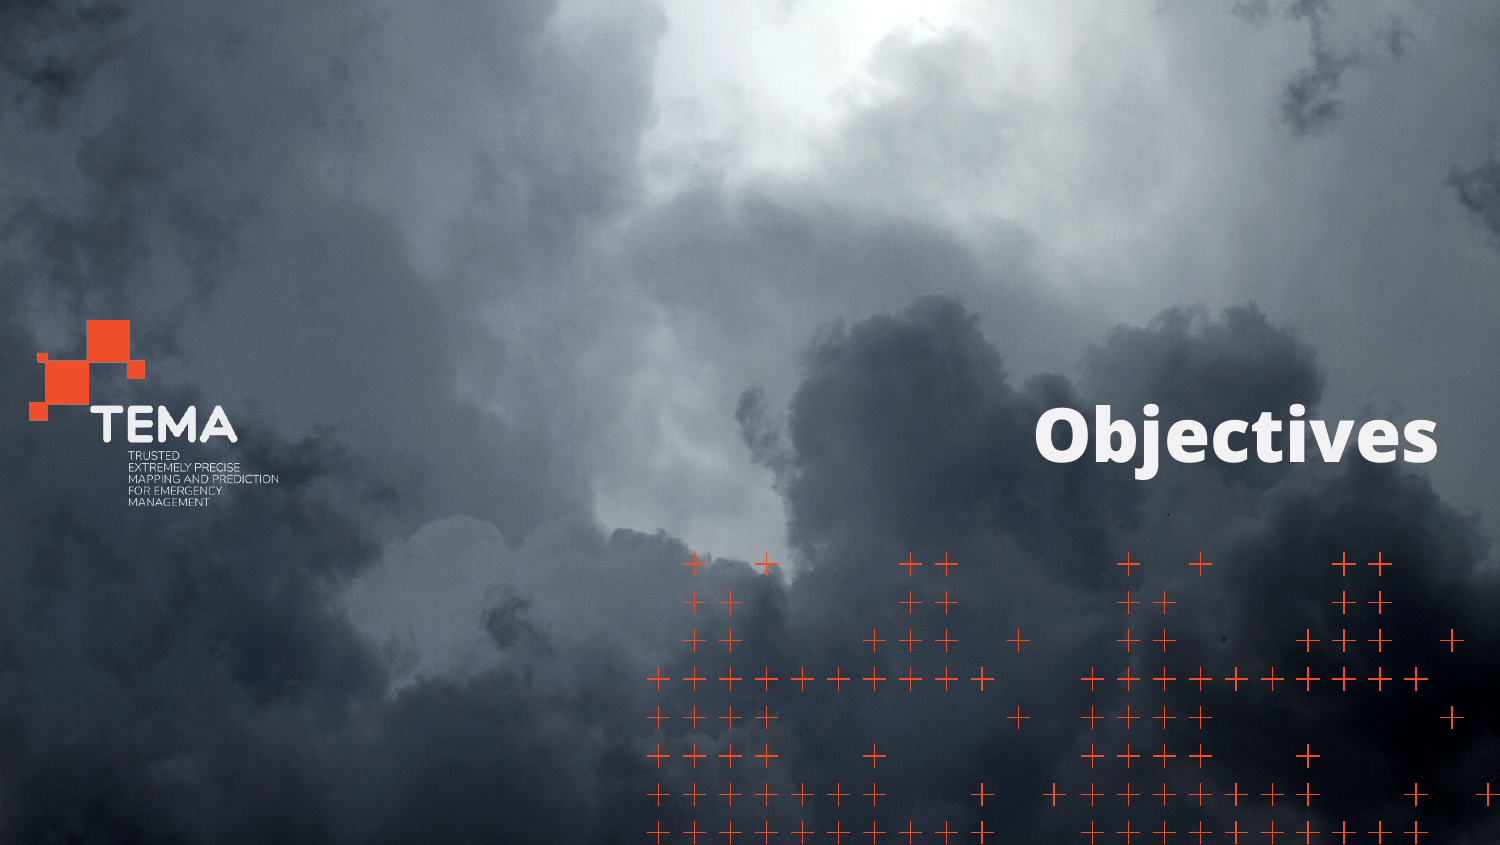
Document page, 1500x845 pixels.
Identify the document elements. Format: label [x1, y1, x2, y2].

text_box [29, 320, 1500, 845]
picture [0, 0, 1500, 845]
